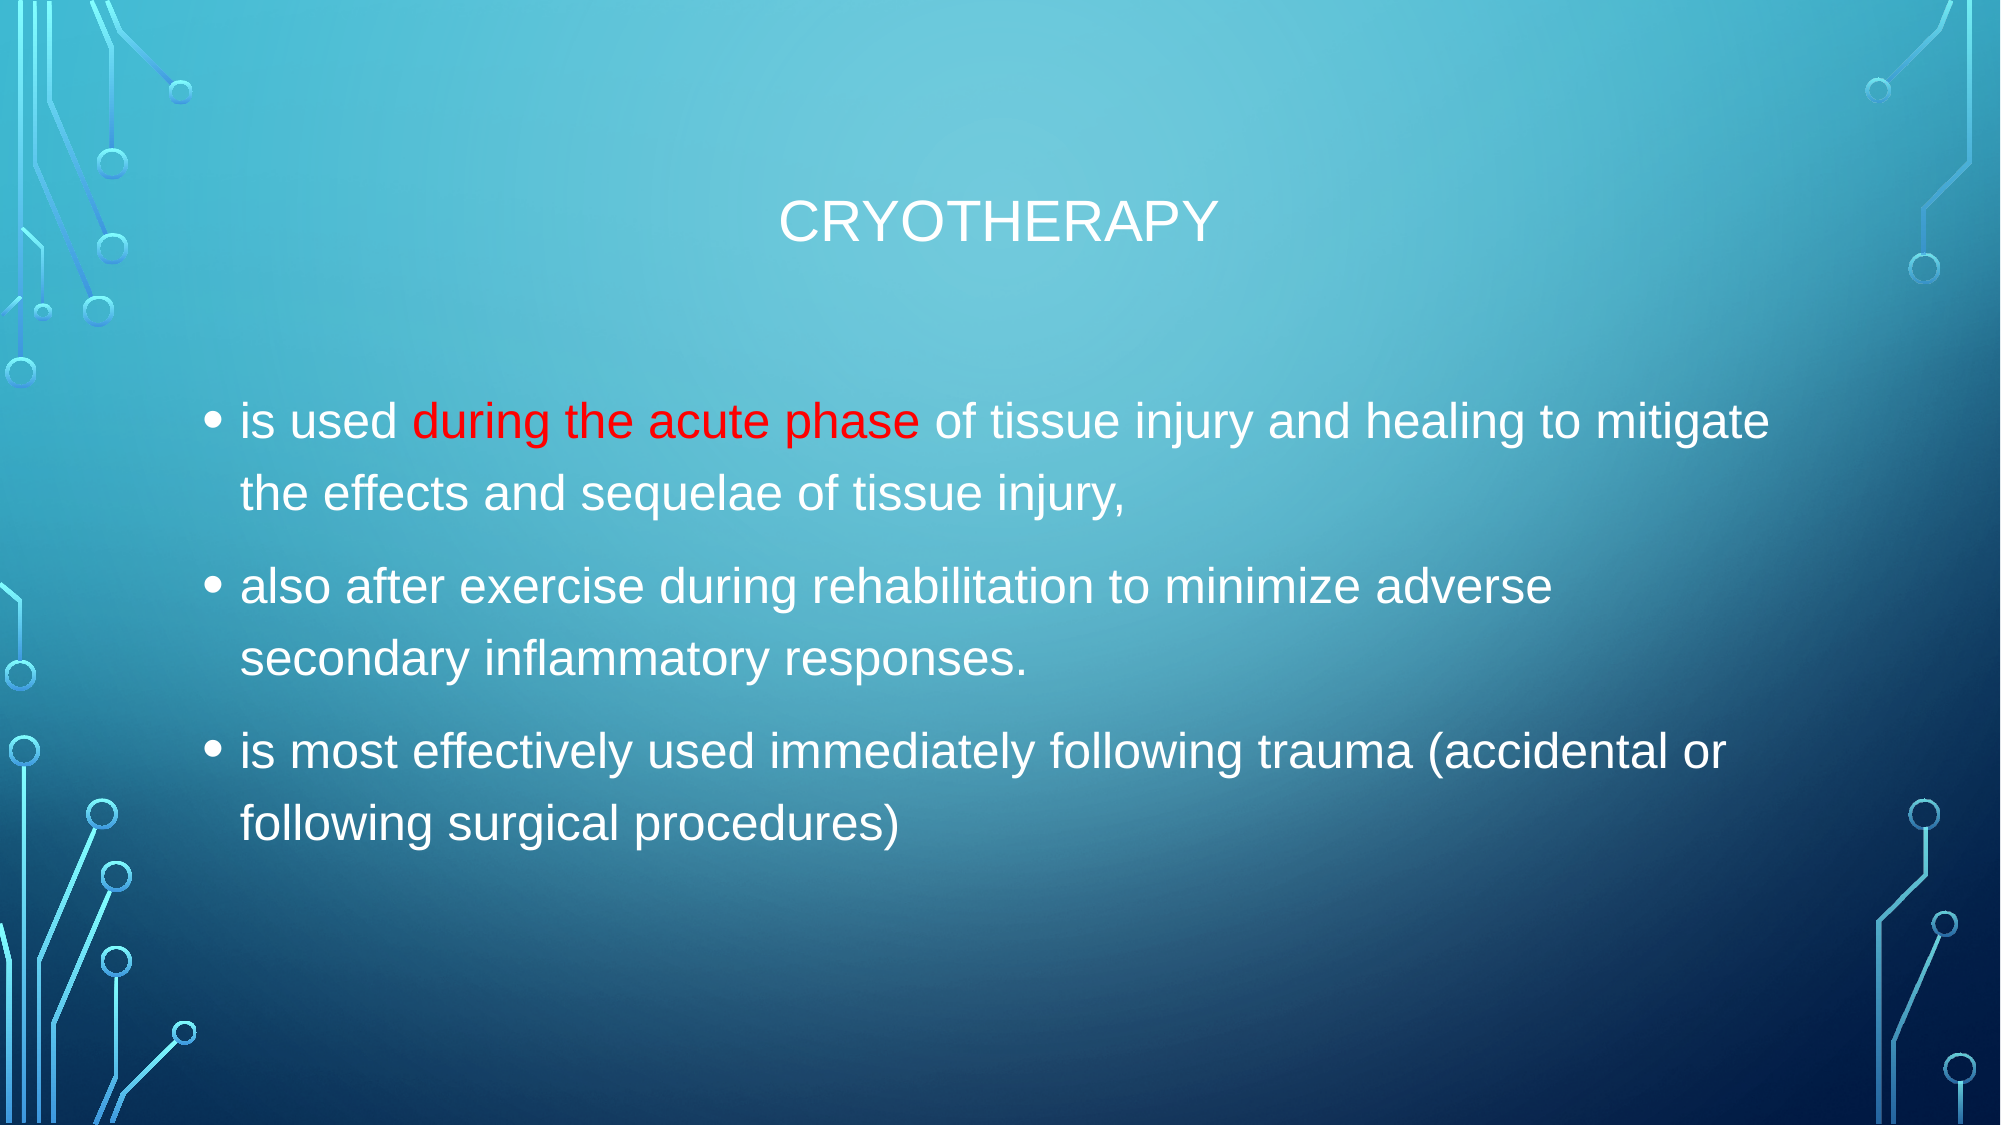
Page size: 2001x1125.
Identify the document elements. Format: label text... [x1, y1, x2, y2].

list is used during the acute phase of tissue injury and healing to mitigate the effects and sequelae of tissue injury, also after exercise during rehabilitation to minimize adverse secondary inflammatory responses. is most effectively used immediately following trauma (accidental or following surgical procedures) [187, 369, 1813, 950]
title CRYOTHERAPY [187, 101, 1813, 344]
